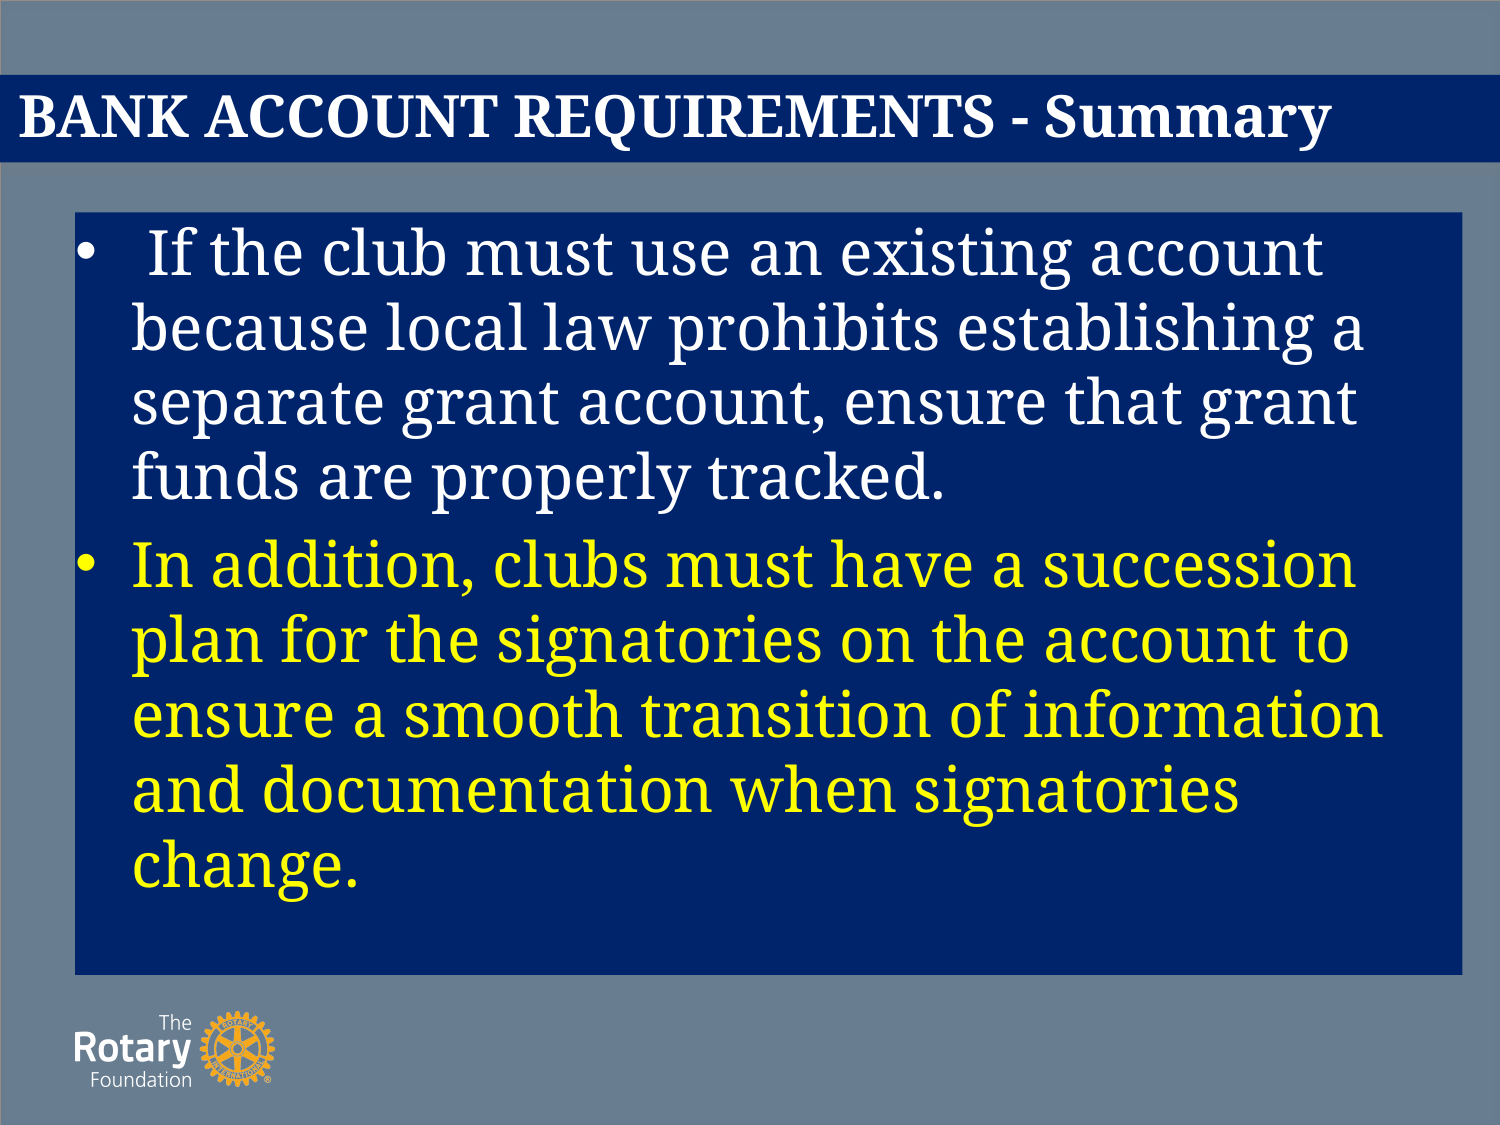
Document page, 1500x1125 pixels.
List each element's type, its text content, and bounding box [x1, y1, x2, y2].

title BANK ACCOUNT REQUIREMENTS - Summary [18, 105, 1457, 193]
text_box [81, 86, 127, 172]
picture [75, 1011, 275, 1087]
list If the club must use an existing account because local law prohibits establishing a separate grant account, ensure that grant funds are properly tracked. In addition, clubs must have a succession plan for the signatories on the account to ensure a smooth transition of information and documentation when signatories change. [75, 212, 1463, 975]
